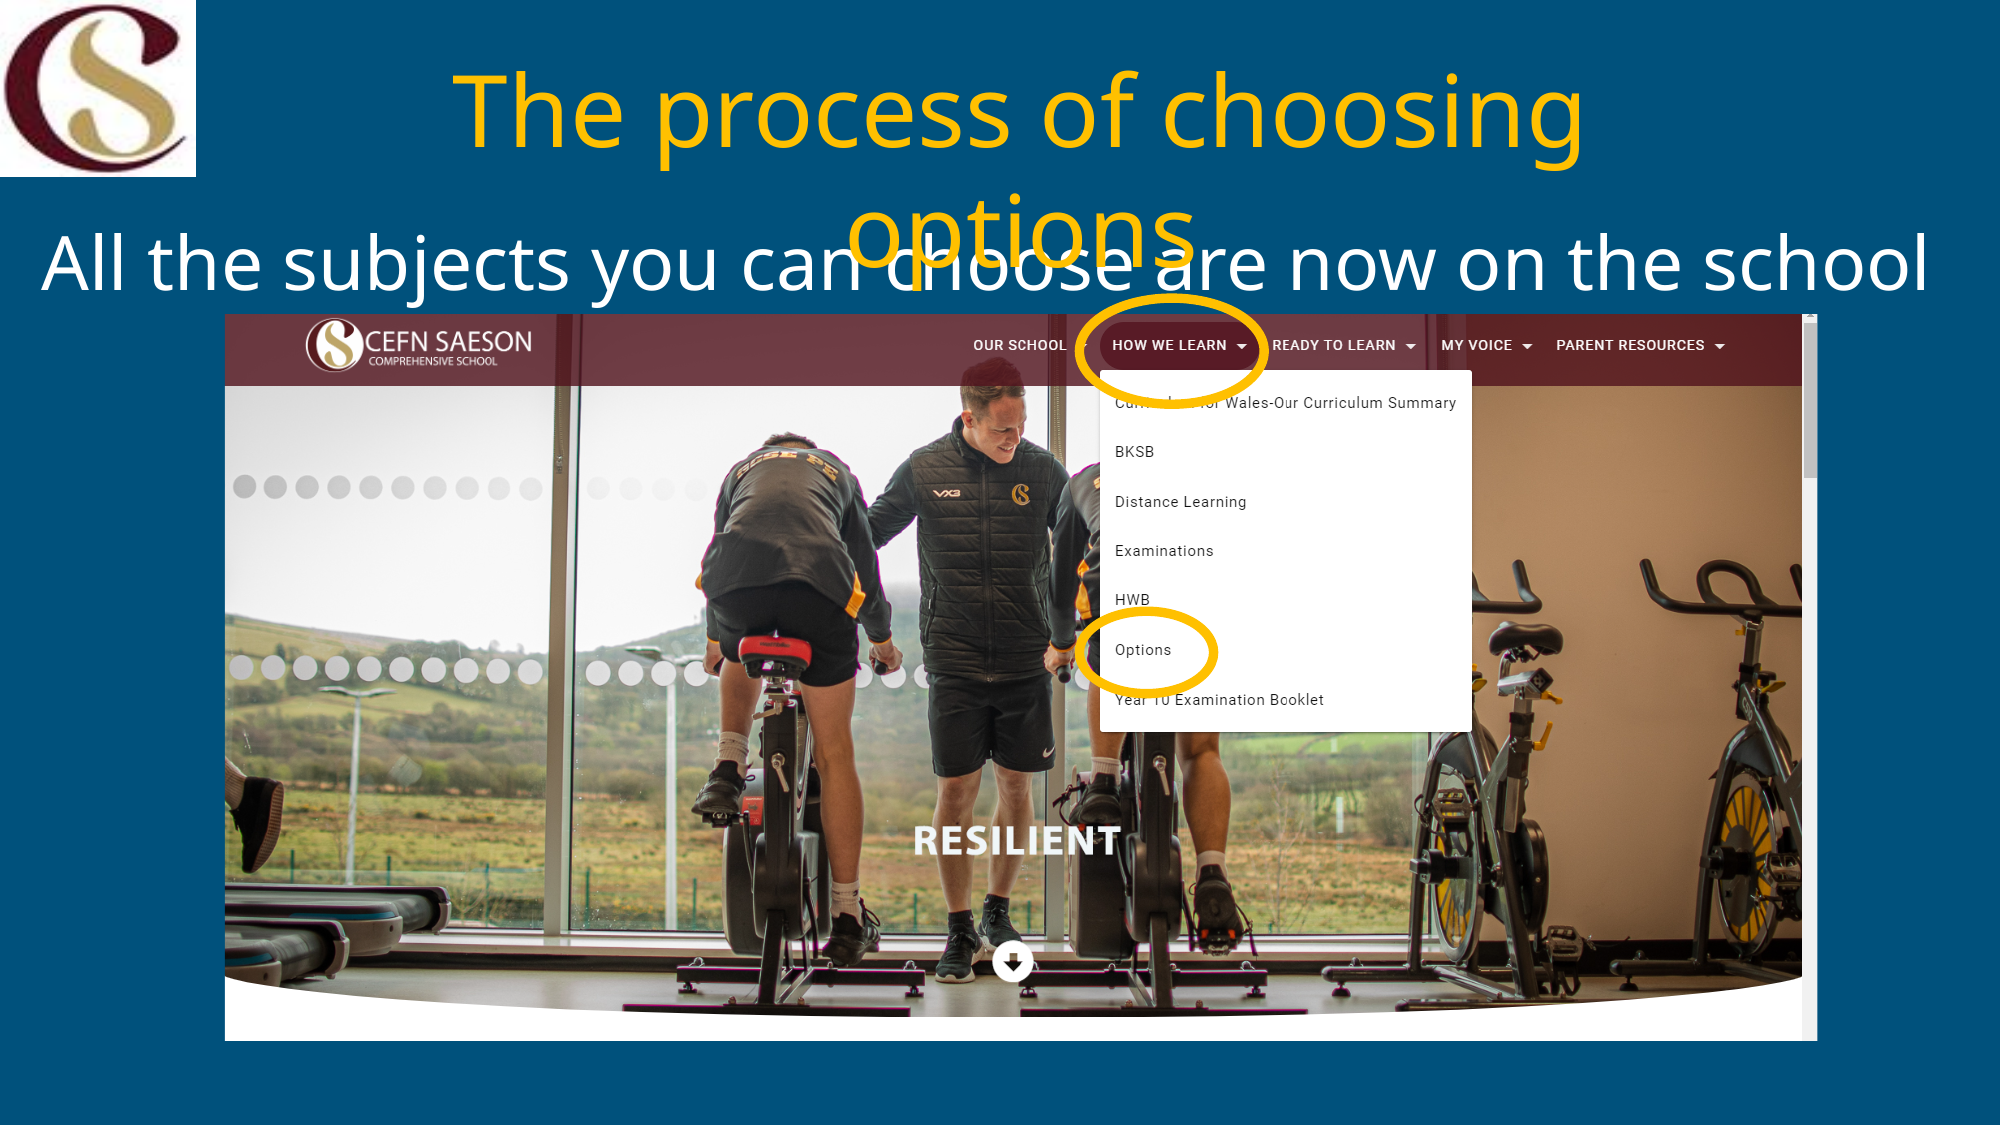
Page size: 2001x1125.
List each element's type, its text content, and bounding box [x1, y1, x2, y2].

text_box The process of choosing options [300, 40, 1742, 295]
picture [0, 0, 195, 176]
text_box All the subjects you can choose are now on the school website. [15, 208, 1959, 1033]
picture [225, 314, 1817, 1040]
text_box [1103, 296, 1241, 313]
